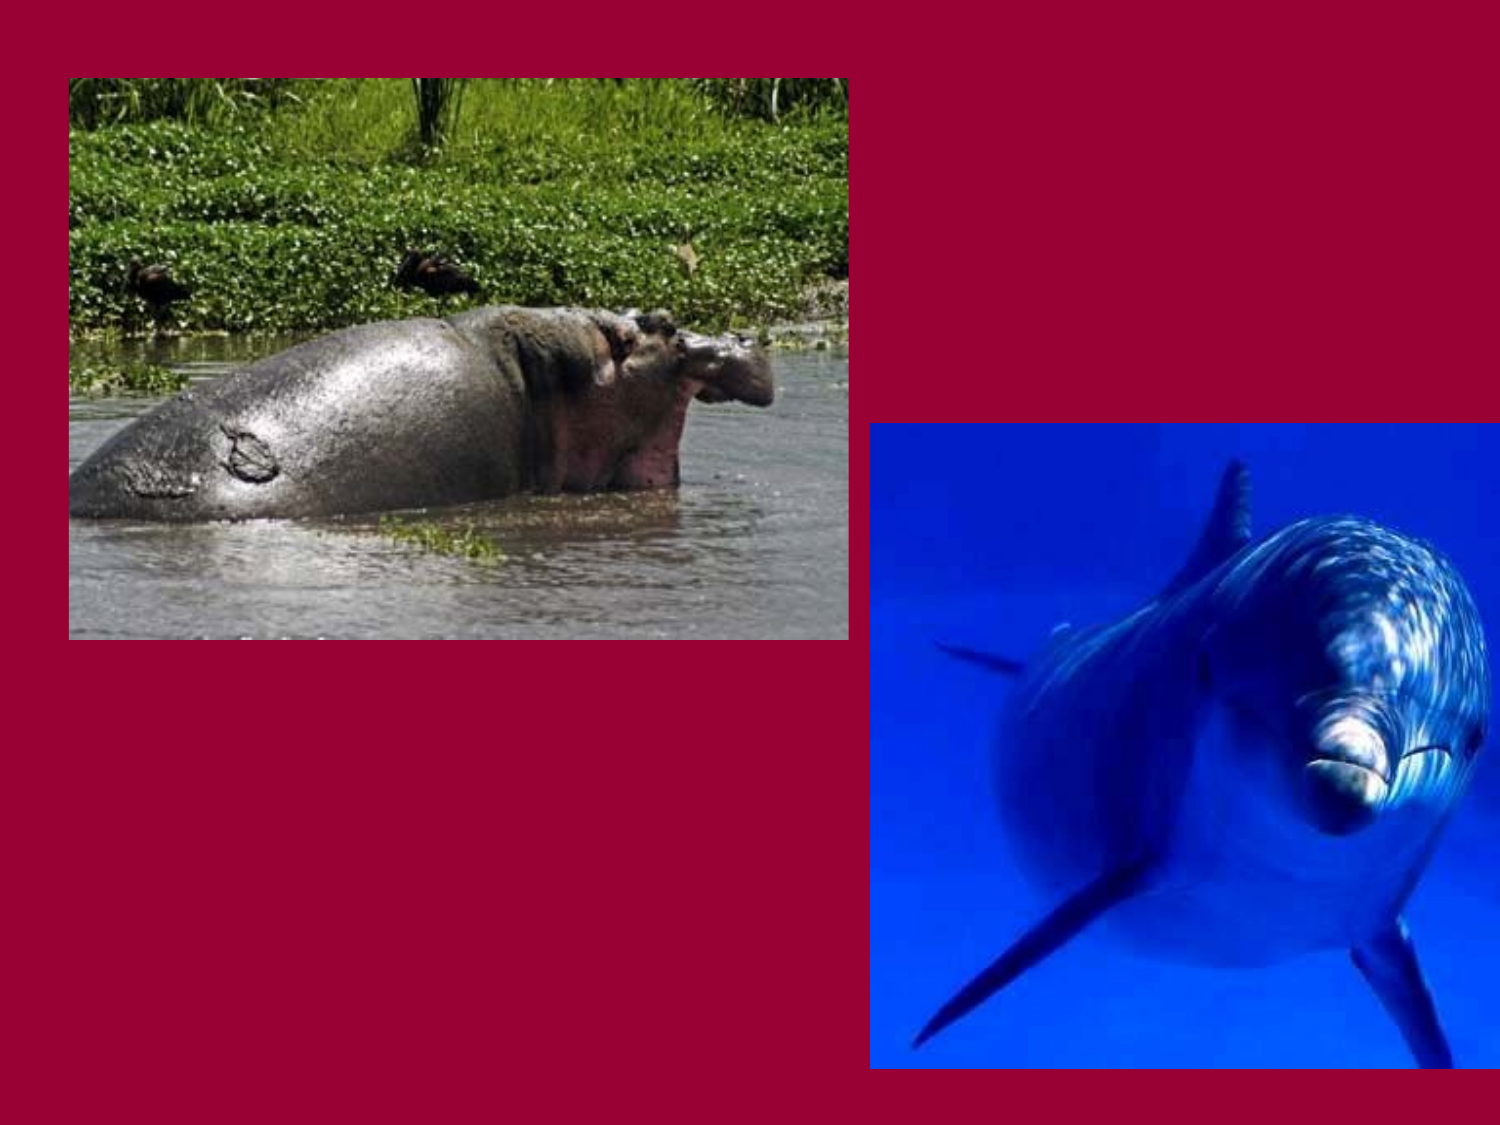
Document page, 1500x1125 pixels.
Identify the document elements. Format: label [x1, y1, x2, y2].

text_box [869, 423, 1500, 1069]
text_box [68, 78, 849, 640]
